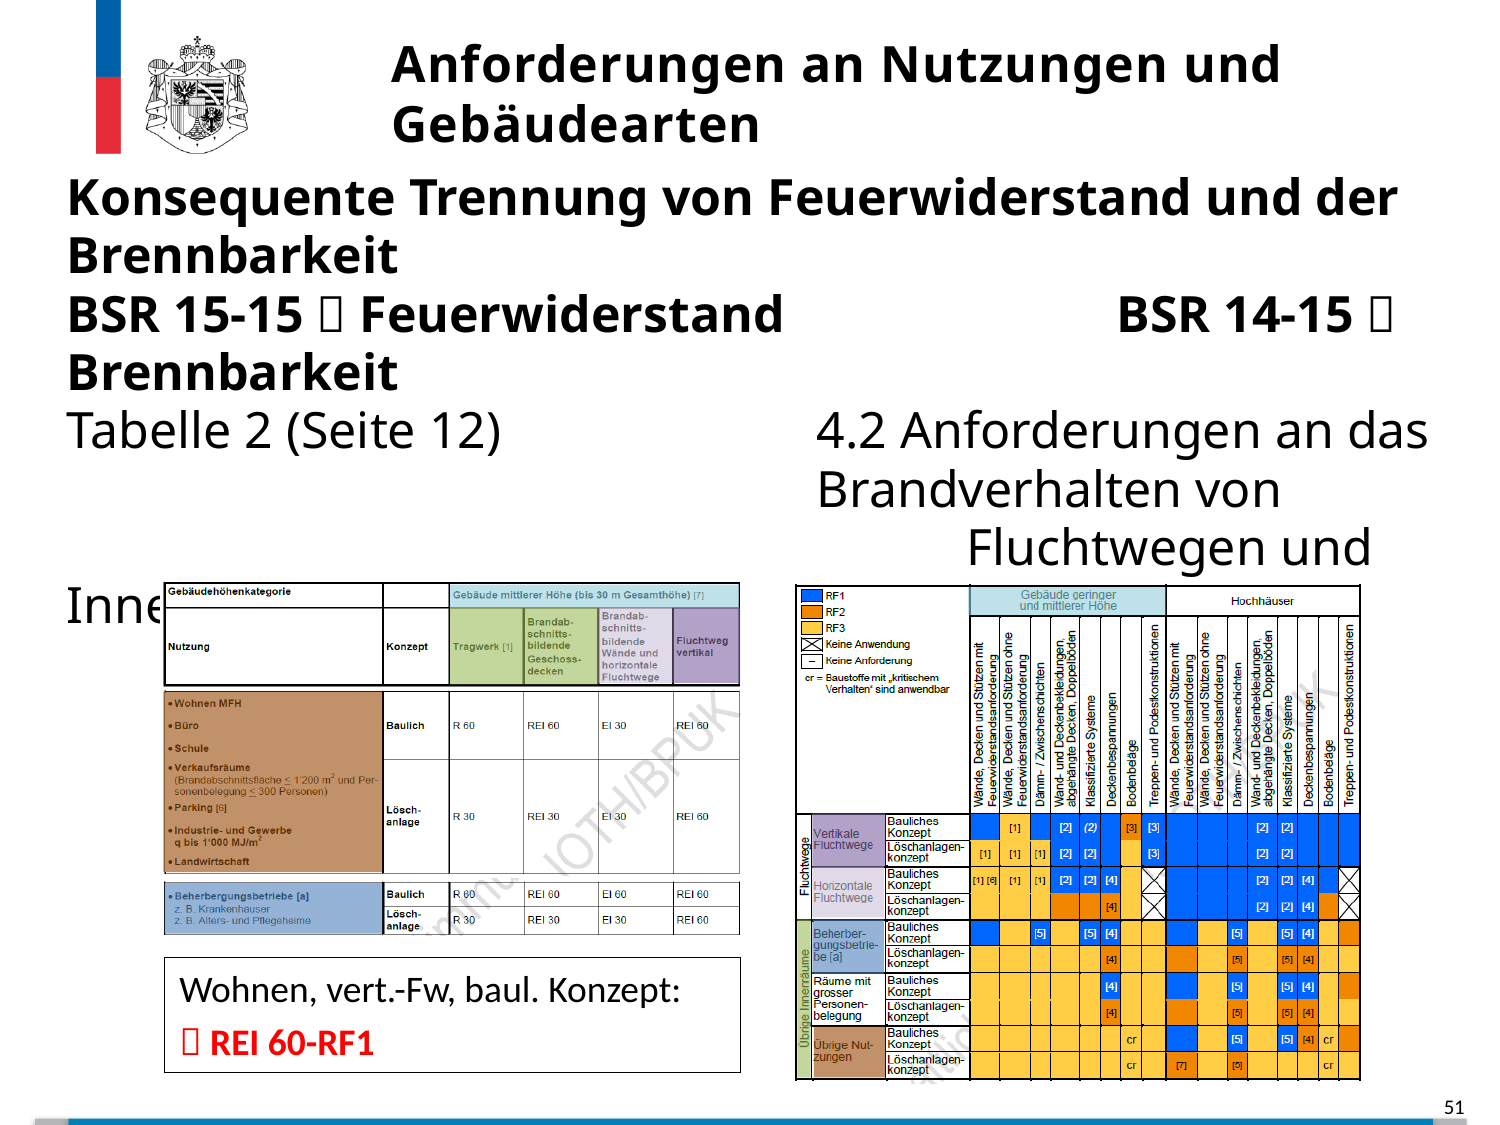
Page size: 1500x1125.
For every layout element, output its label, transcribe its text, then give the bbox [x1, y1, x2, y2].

list Konsequente Trennung von Feuerwiderstand und der Brennbarkeit BSR 15-15  Feuerwiderstand BSR 14-15  Brennbarkeit Tabelle 2 (Seite 12) 4.2 Anforderungen an das Brandverhalten von Fluchtwegen und Innenräumen (Seite 10) [66, 167, 1486, 904]
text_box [160, 578, 1364, 1085]
slide_number 51 [1129, 1075, 1480, 1125]
picture [96, 0, 248, 154]
subtitle Anforderungen an Nutzungen und Gebäudearten [391, 32, 1432, 124]
